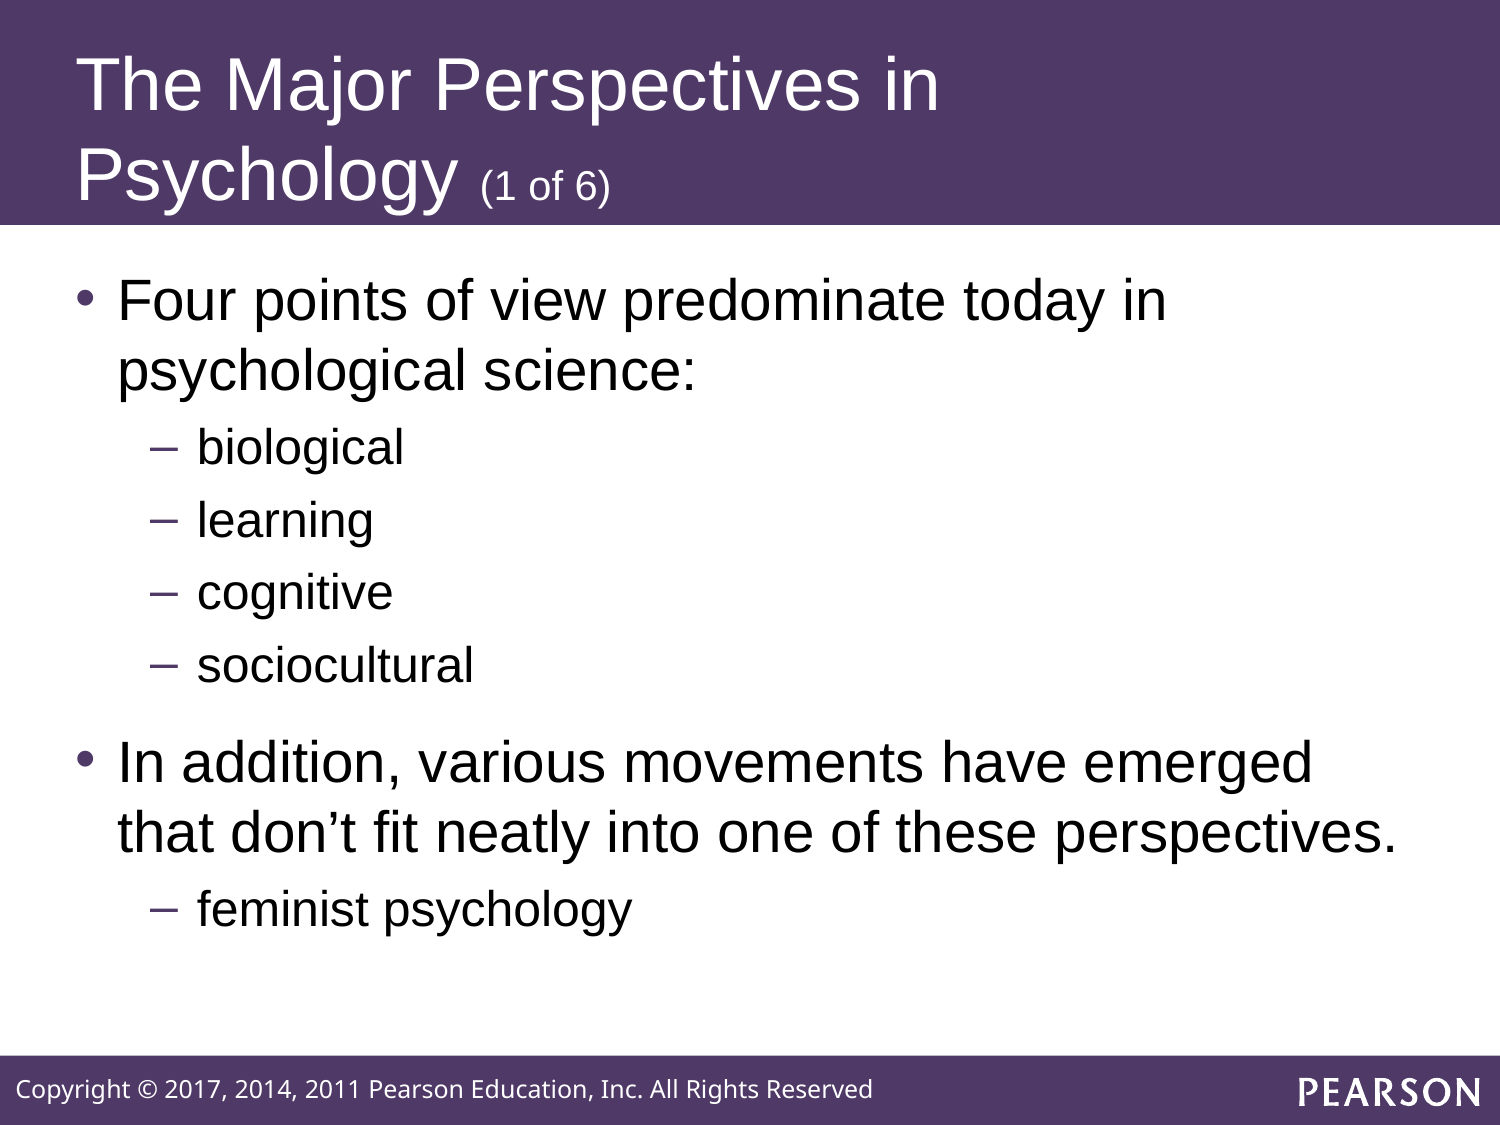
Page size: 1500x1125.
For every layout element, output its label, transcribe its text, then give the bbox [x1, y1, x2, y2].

list Four points of view predominate today in psychological science: biological learning cognitive sociocultural In addition, various movements have emerged that don’t fit neatly into one of these perspectives. feminist psychology [75, 262, 1425, 1005]
title The Major Perspectives in Psychology (1 of 6) [75, 35, 1425, 216]
